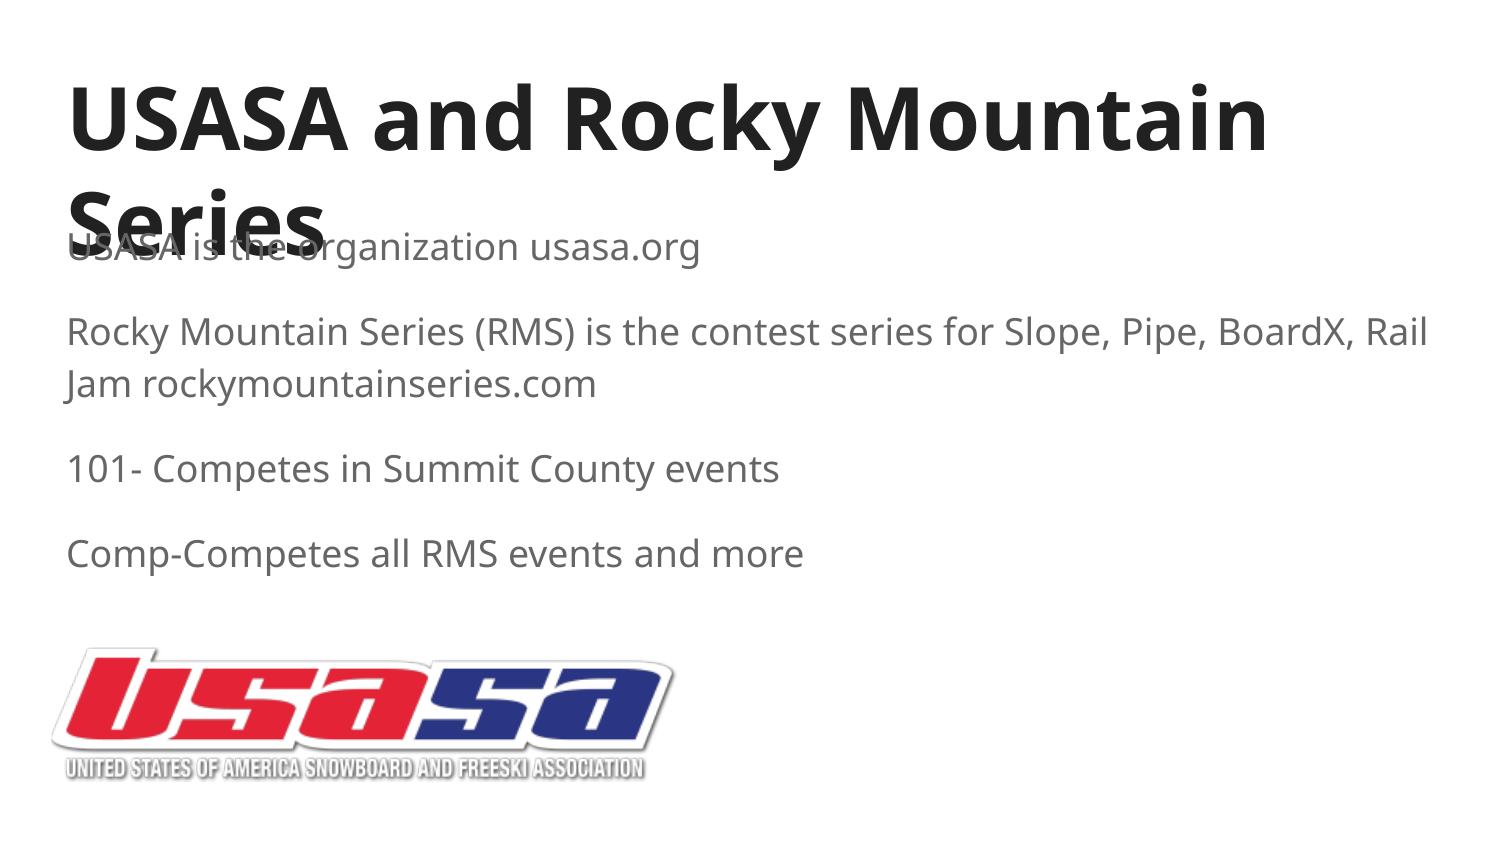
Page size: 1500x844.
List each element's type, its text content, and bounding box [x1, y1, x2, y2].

picture [50, 647, 677, 783]
title USASA and Rocky Mountain Series [51, 48, 1449, 180]
list USASA is the organization usasa.org Rocky Mountain Series (RMS) is the contest series for Slope, Pipe, BoardX, Rail Jam rockymountainseries.com 101- Competes in Summit County events Comp-Competes all RMS events and more [51, 201, 1449, 750]
